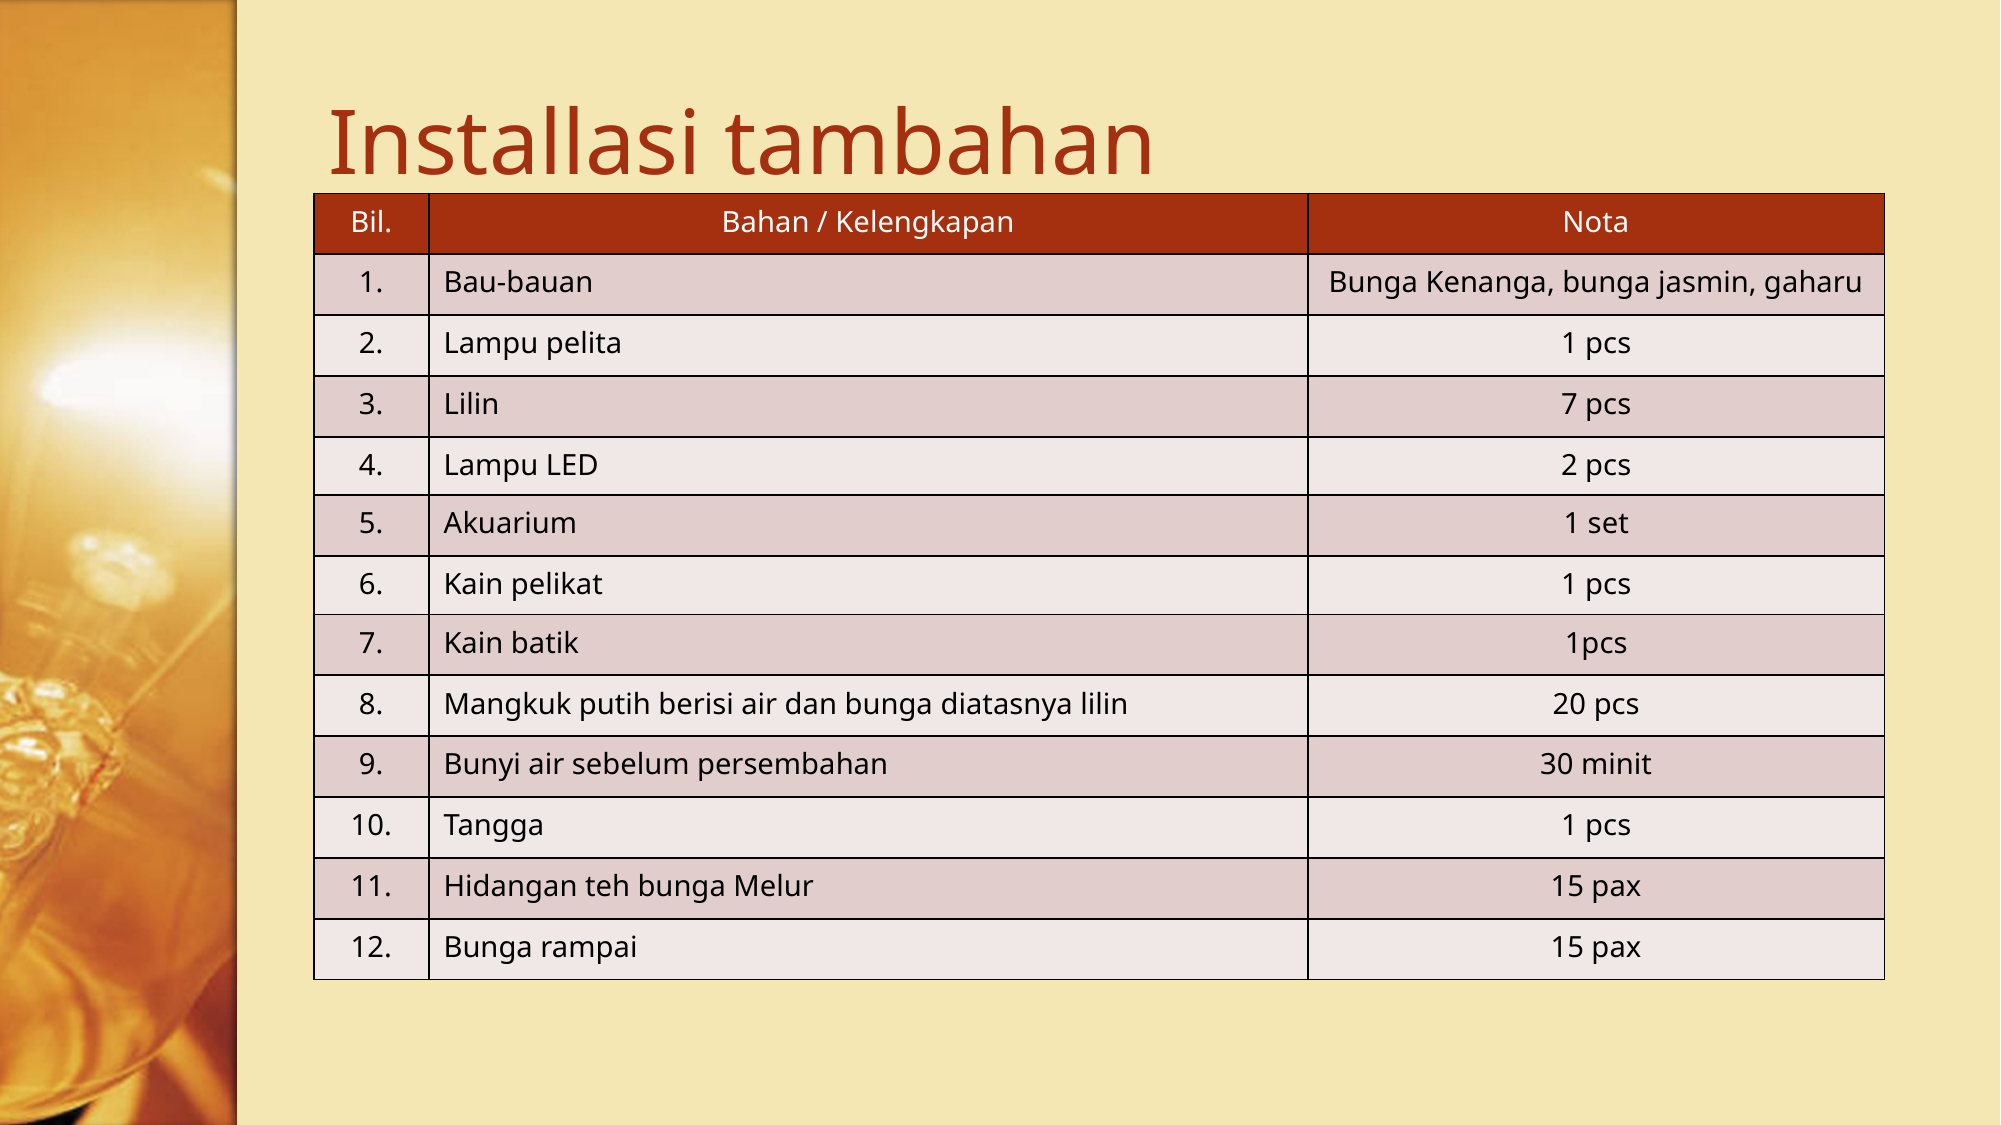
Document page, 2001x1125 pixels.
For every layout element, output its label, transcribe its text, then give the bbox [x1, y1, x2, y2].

table_cell Mangkuk putih berisi air dan bunga diatasnya lilin [430, 676, 1307, 735]
table_cell Bau-bauan [430, 255, 1307, 314]
table_cell 15 pax [1309, 920, 1884, 979]
table_header Bahan / Kelengkapan [430, 194, 1307, 253]
table_cell 20 pcs [1309, 676, 1884, 735]
picture [0, 0, 237, 1125]
table_header Nota [1309, 194, 1884, 253]
table_cell Akuarium [430, 496, 1307, 555]
table_cell 7 pcs [1309, 377, 1884, 436]
table_cell Lampu LED [430, 438, 1307, 494]
title Installasi tambahan [313, 45, 1954, 233]
table_cell 4. [315, 438, 428, 494]
table_cell 1 pcs [1309, 798, 1884, 857]
table_cell 12. [315, 920, 428, 979]
table_header Bil. [315, 194, 428, 253]
table_cell 1 pcs [1309, 316, 1884, 375]
table_cell Bunga rampai [430, 920, 1307, 979]
table_cell 1 set [1309, 496, 1884, 555]
table_cell 2 pcs [1309, 438, 1884, 494]
table_cell 1 pcs [1309, 557, 1884, 614]
table_cell 15 pax [1309, 859, 1884, 918]
table_cell Bunyi air sebelum persembahan [430, 737, 1307, 796]
table_cell Lilin [430, 377, 1307, 436]
table_cell Bunga Kenanga, bunga jasmin, gaharu [1309, 255, 1884, 314]
table_cell Hidangan teh bunga Melur [430, 859, 1307, 918]
table_cell 10. [315, 798, 428, 857]
table_cell 6. [315, 557, 428, 614]
table_cell 5. [315, 496, 428, 555]
table_cell 3. [315, 377, 428, 436]
table_cell 7. [315, 615, 428, 674]
table_cell Kain batik [430, 615, 1307, 674]
table_cell 1pcs [1309, 615, 1884, 674]
table_cell Lampu pelita [430, 316, 1307, 375]
table_cell 11. [315, 859, 428, 918]
table_cell 1. [315, 255, 428, 314]
table_cell 30 minit [1309, 737, 1884, 796]
table_cell 9. [315, 737, 428, 796]
table_cell 8. [315, 676, 428, 735]
table_cell Tangga [430, 798, 1307, 857]
table_cell Kain pelikat [430, 557, 1307, 614]
table_cell 2. [315, 316, 428, 375]
